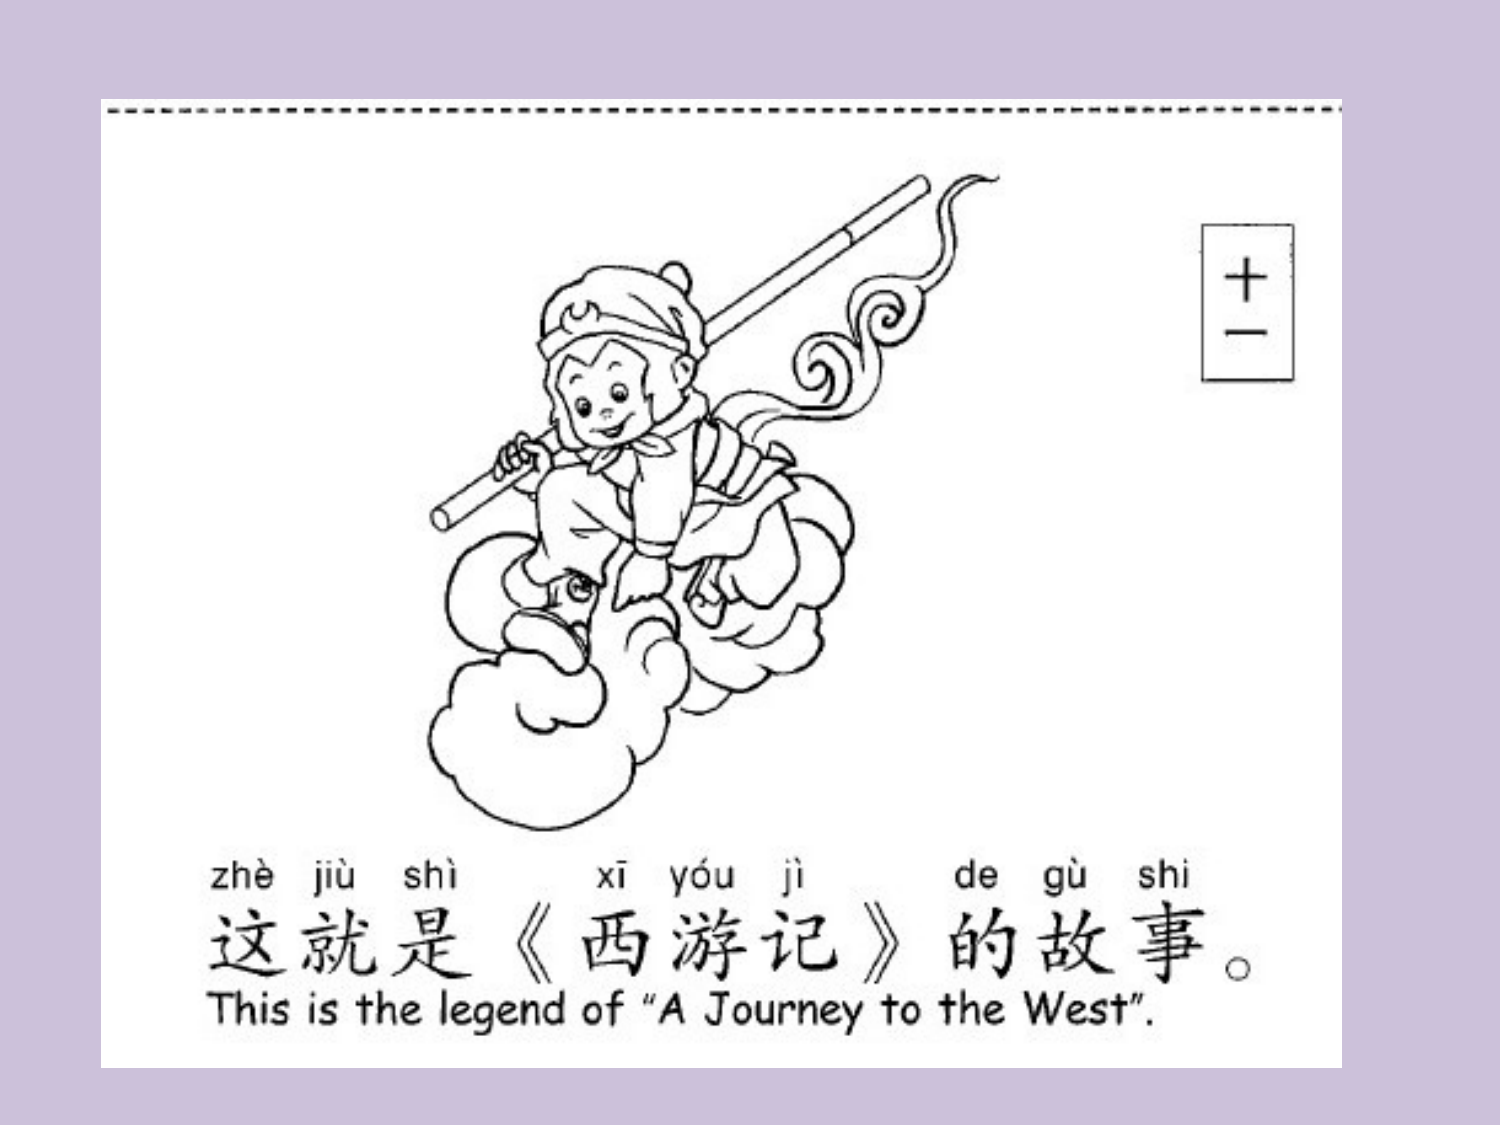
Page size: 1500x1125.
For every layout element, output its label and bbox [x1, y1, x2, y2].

picture [101, 99, 1342, 1068]
